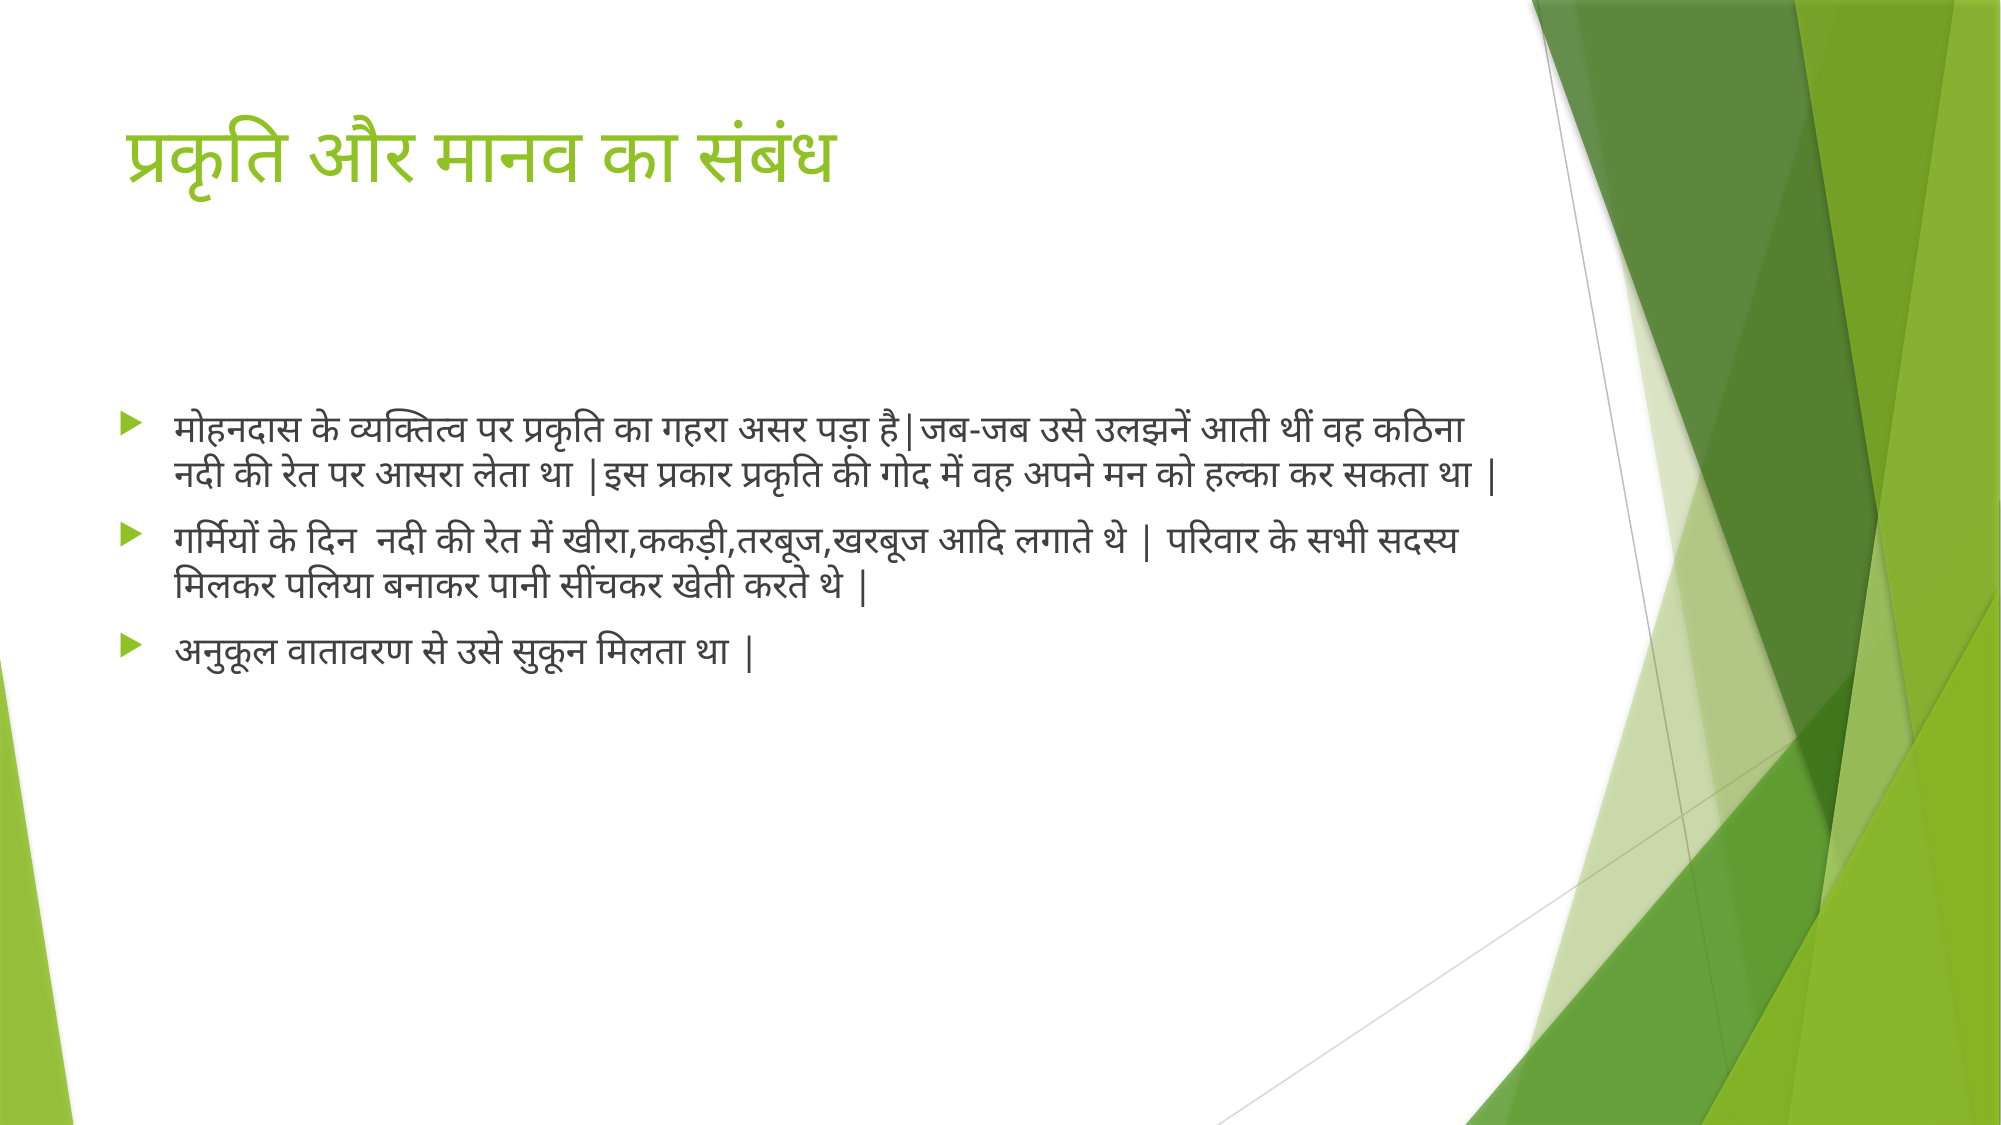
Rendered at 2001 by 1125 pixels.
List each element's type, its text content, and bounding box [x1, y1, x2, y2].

list मोहनदास के व्यक्तित्व पर प्रकृति का गहरा असर पड़ा है|जब-जब उसे उलझनें आती थीं वह कठिना नदी की रेत पर आसरा लेता था |इस प्रकार प्रकृति की गोद में वह अपने मन को हल्का कर सकता था | गर्मियों के दिन नदी की रेत में खीरा,ककड़ी,तरबूज,खरबूज आदि लगाते थे | परिवार के सभी सदस्य मिलकर पलिया बनाकर पानी सींचकर खेती करते थे | अनुकूल वातावरण से उसे सुकून मिलता था | [102, 265, 1522, 991]
title प्रकृति और मानव का संबंध [111, 99, 1522, 265]
